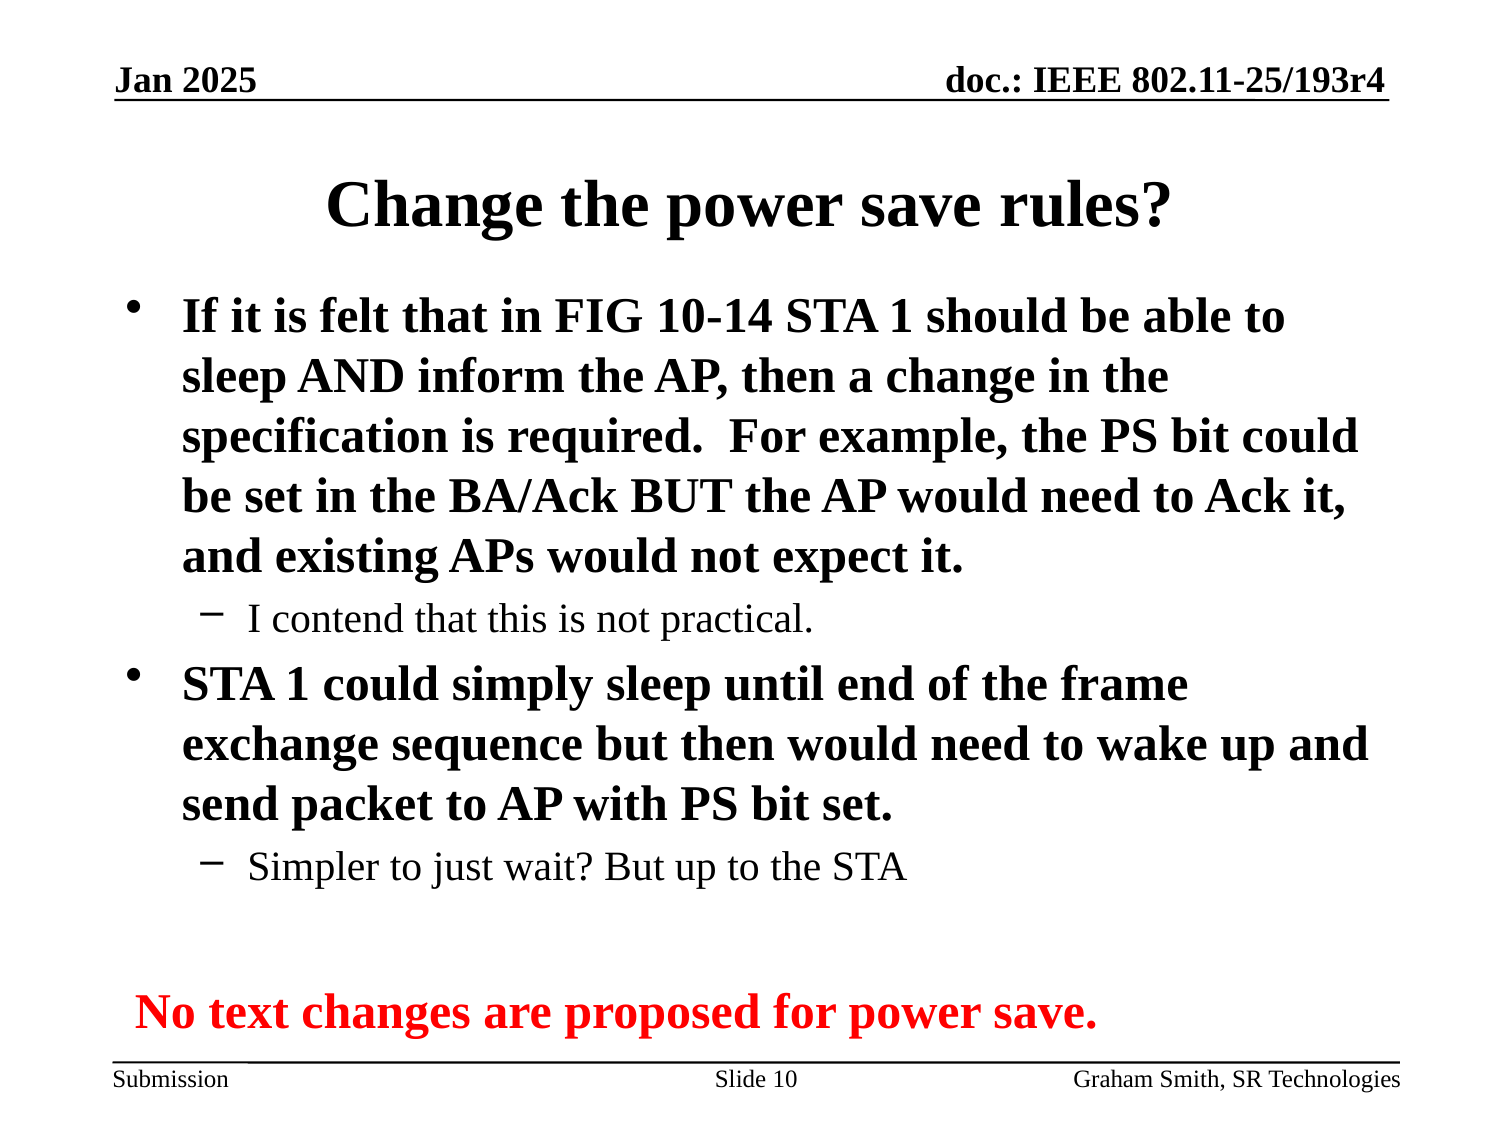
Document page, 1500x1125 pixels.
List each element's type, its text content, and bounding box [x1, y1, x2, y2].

list If it is felt that in FIG 10-14 STA 1 should be able to sleep AND inform the AP, then a change in the specification is required. For example, the PS bit could be set in the BA/Ack BUT the AP would need to Ack it, and existing APs would not expect it. I contend that this is not practical. STA 1 could simply sleep until end of the frame exchange sequence but then would need to wake up and send packet to AP with PS bit set. Simpler to just wait? But up to the STA No text changes are proposed for power save. [110, 275, 1386, 1063]
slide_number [114, 54, 265, 101]
title Change the power save rules? [112, 112, 1388, 288]
footer Graham Smith, SR Technologies [1069, 1061, 1402, 1093]
slide_number Slide 10 [712, 1061, 800, 1093]
